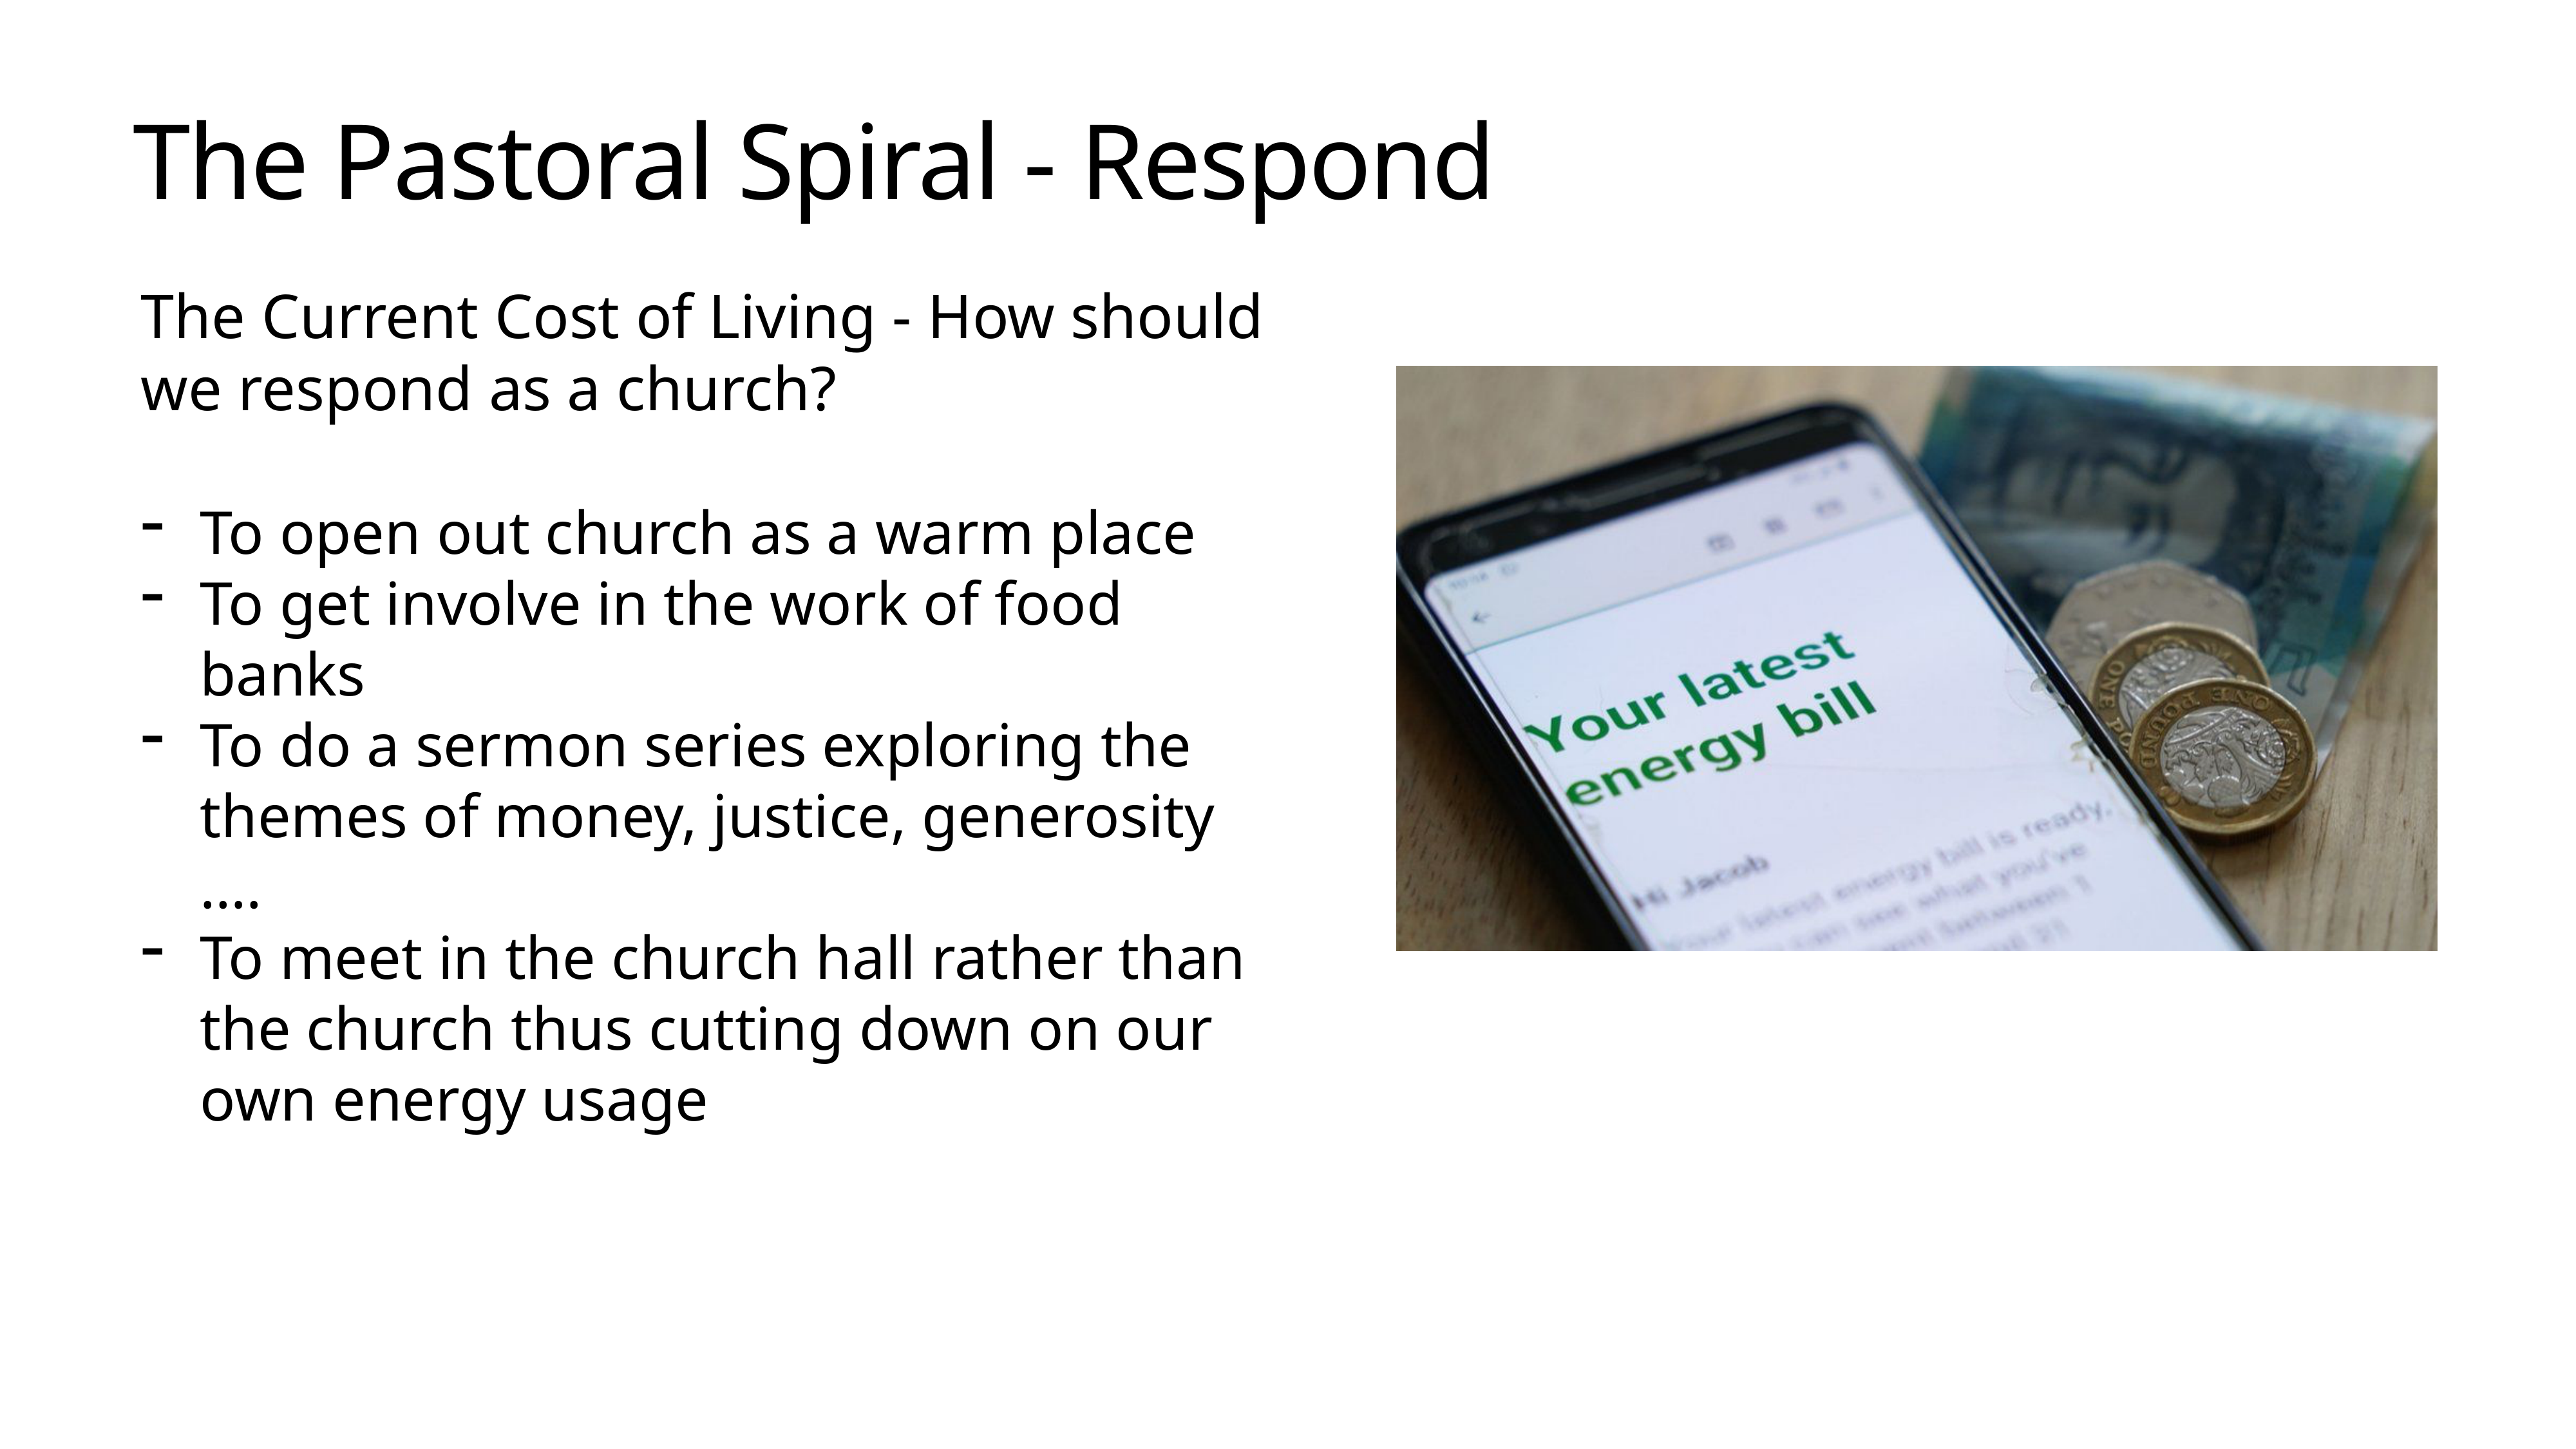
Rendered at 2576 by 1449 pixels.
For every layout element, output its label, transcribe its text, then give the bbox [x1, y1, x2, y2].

text_box The Current Cost of Living - How should we respond as a church? To open out church as a warm place To get involve in the work of food banks To do a sermon series exploring the themes of money, justice, generosity …. To meet in the church hall rather than the church thus cutting down on our own energy usage [135, 272, 1289, 1138]
picture [1396, 365, 2438, 952]
title The Pastoral Spiral - Respond [127, 113, 2449, 266]
